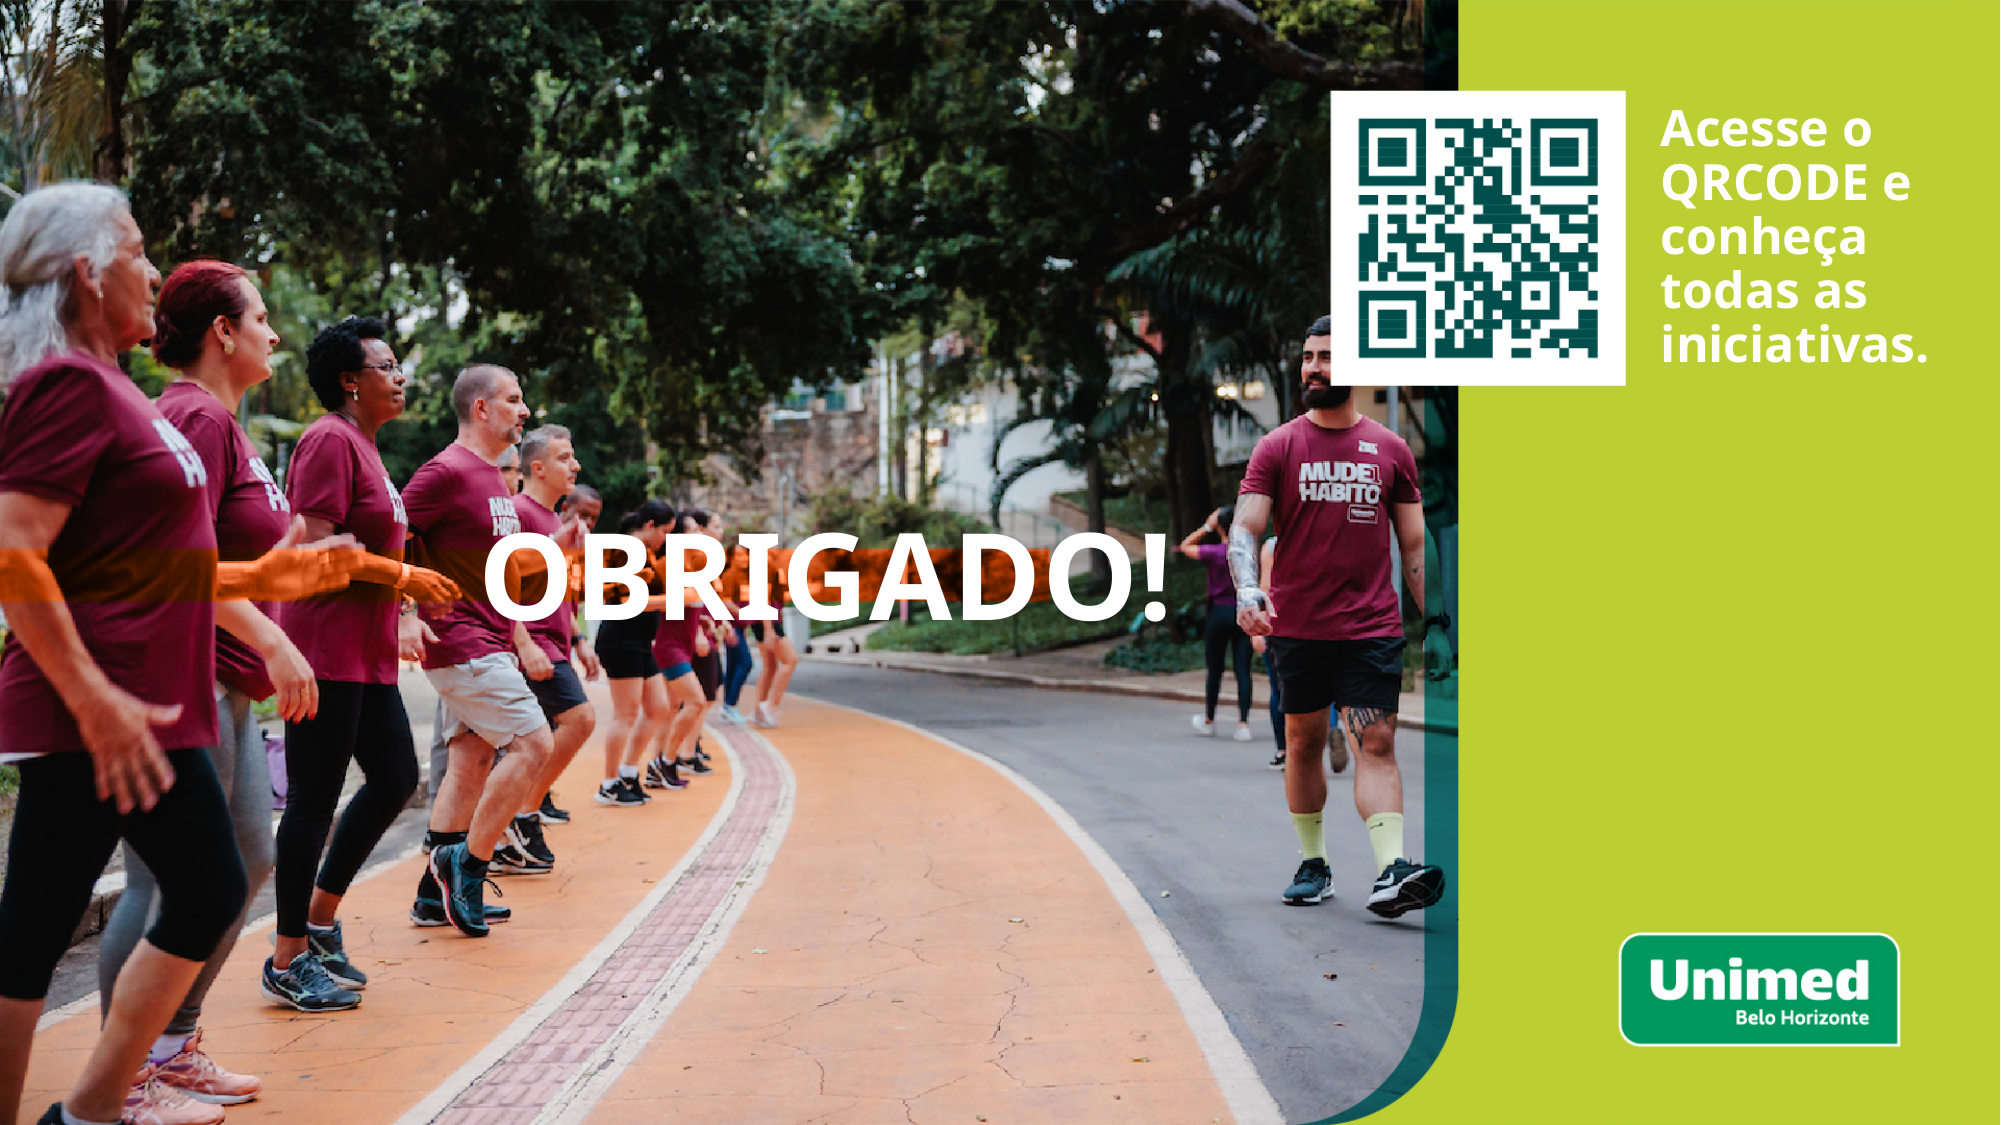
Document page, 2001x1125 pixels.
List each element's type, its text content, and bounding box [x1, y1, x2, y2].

picture [0, 0, 2001, 1125]
list Acesse o QRCODE e conheça todas as iniciativas. [1645, 87, 1967, 389]
list OBRIGADO! [463, 494, 1206, 668]
